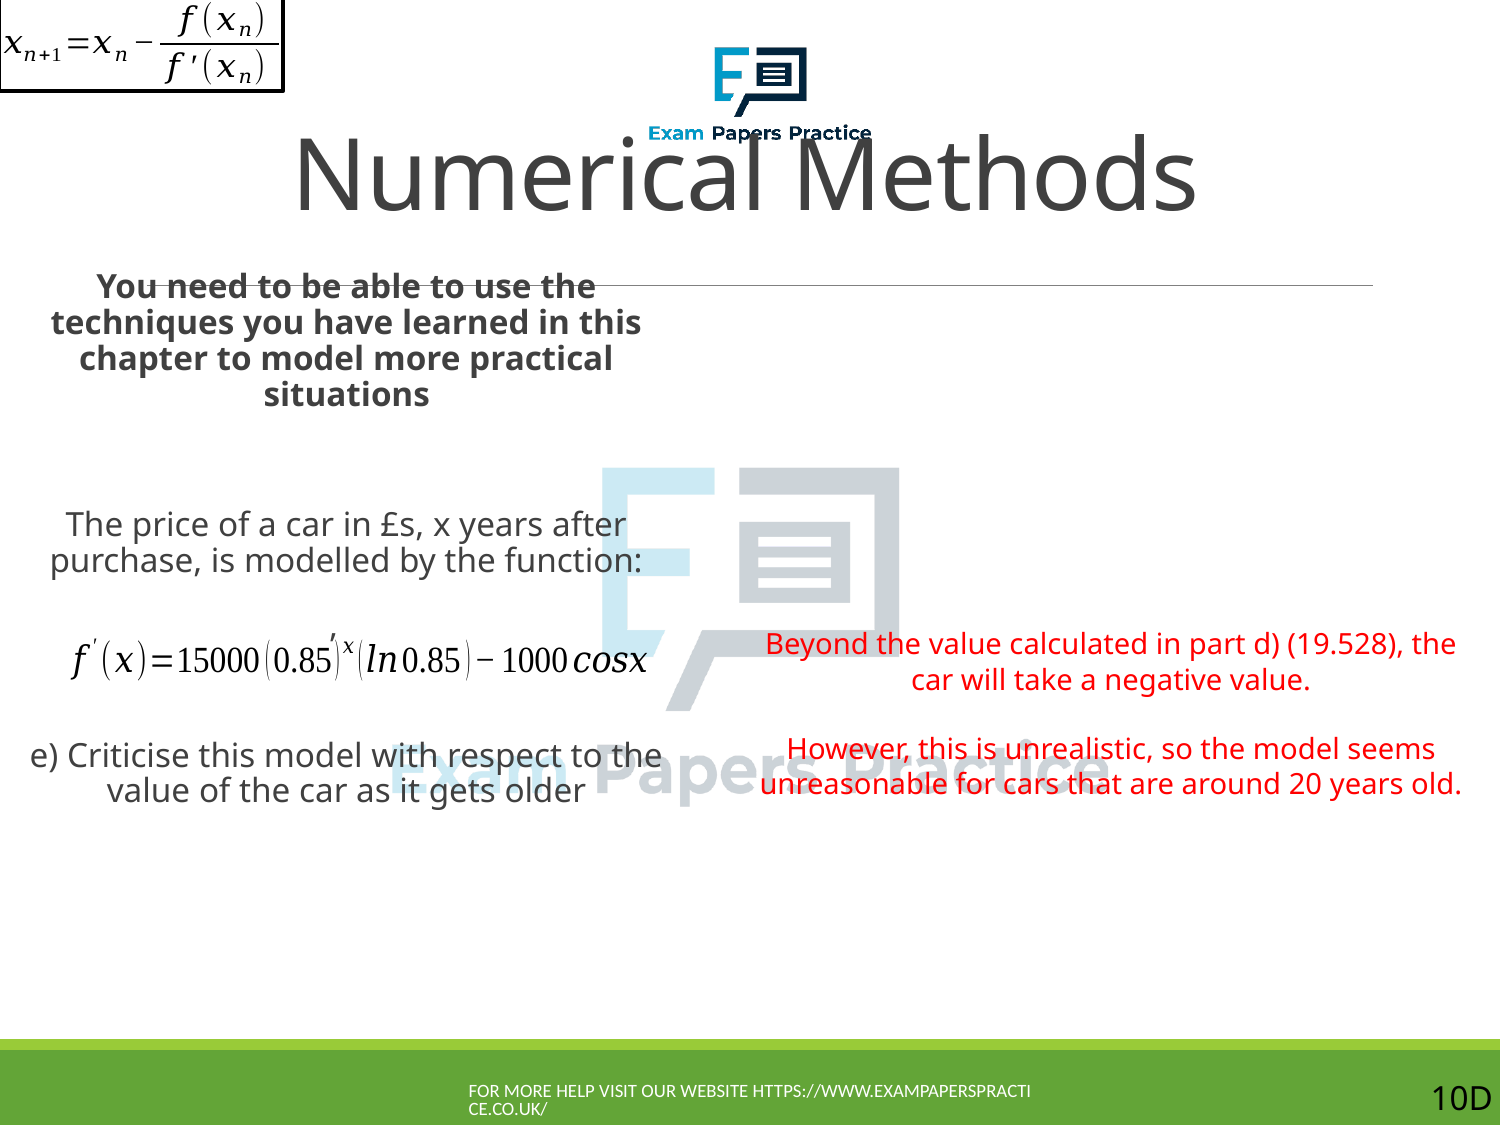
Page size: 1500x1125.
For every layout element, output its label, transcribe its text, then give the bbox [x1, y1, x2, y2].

title Numerical Methods [98, 21, 1393, 239]
text_box 10D [1415, 1069, 1500, 1125]
footer For more help visit our website https://www.exampaperspractice.co.uk/ [453, 1059, 1047, 1120]
text_box Beyond the value calculated in part d) (19.528), the car will take a negative value. However, this is unrealistic, so the model seems unreasonable for cars that are around 20 years old. [740, 618, 1482, 808]
